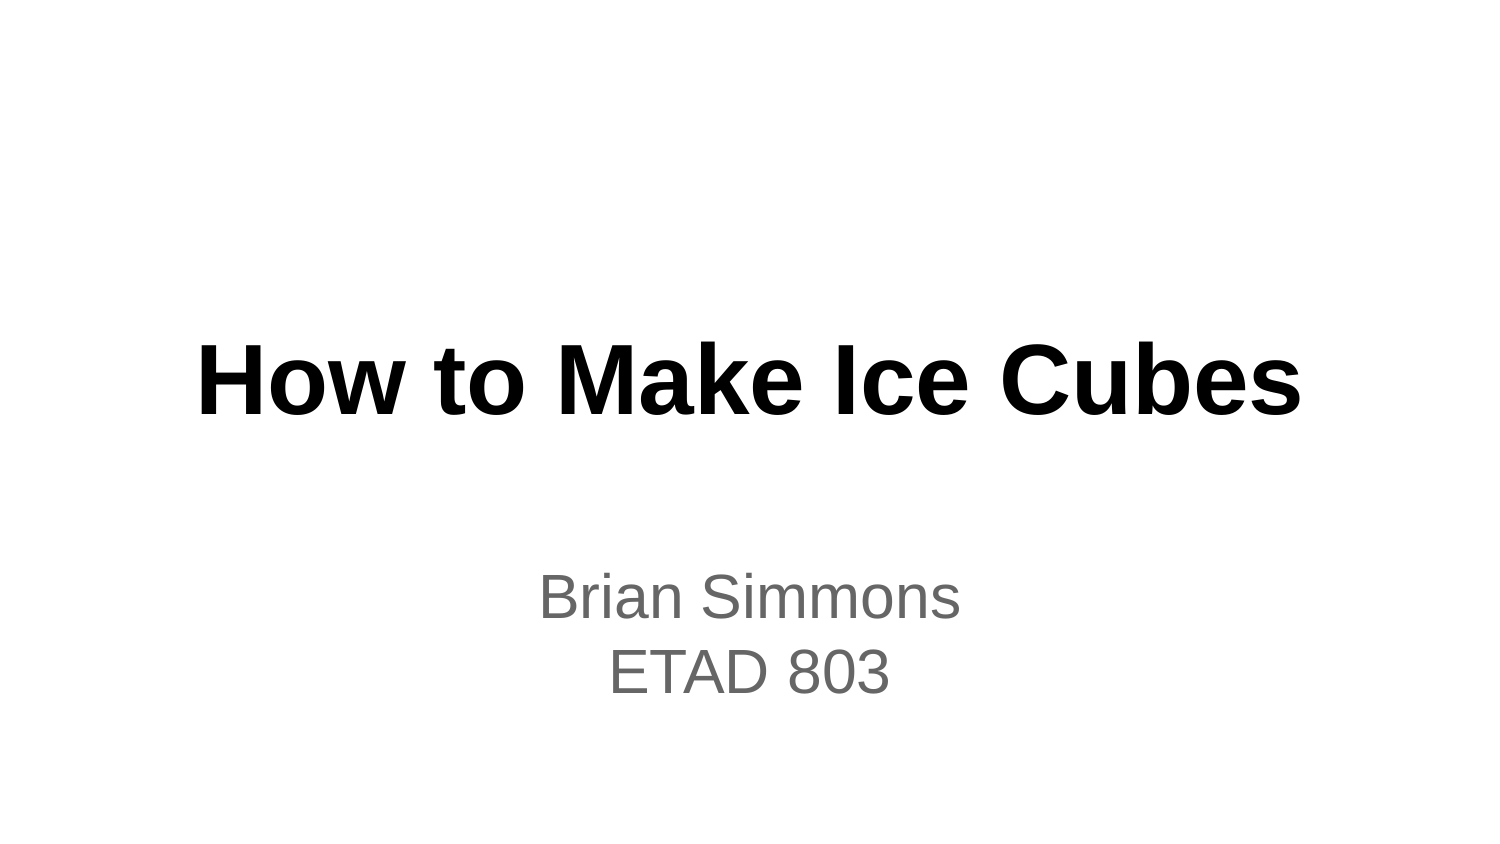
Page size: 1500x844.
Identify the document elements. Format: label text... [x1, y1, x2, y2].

title How to Make Ice Cubes [112, 259, 1388, 450]
subtitle Brian Simmons ETAD 803 [112, 465, 1388, 820]
